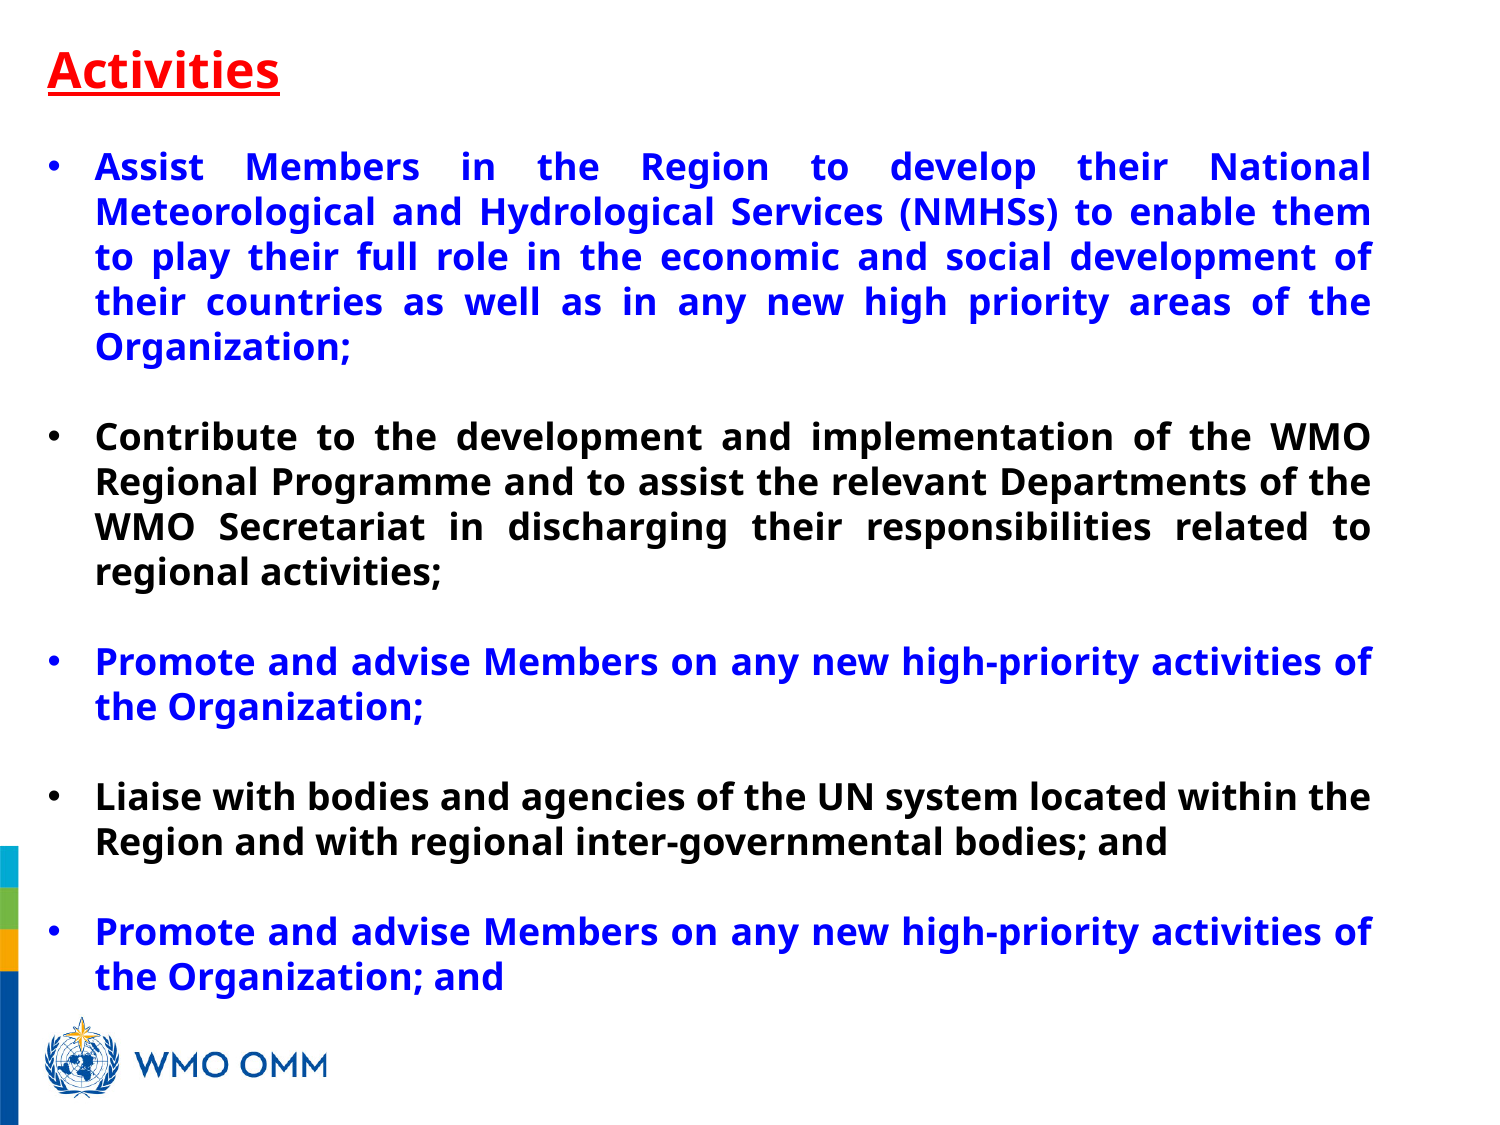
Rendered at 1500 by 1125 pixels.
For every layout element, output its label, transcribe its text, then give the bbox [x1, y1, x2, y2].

picture [0, 845, 327, 1125]
text_box Activities Assist Members in the Region to develop their National Meteorological and Hydrological Services (NMHSs) to enable them to play their full role in the economic and social development of their countries as well as in any new high priority areas of the Organization; Contribute to the development and implementation of the WMO Regional Programme and to assist the relevant Departments of the WMO Secretariat in discharging their responsibilities related to regional activities; Promote and advise Members on any new high-priority activities of the Organization; Liaise with bodies and agencies of the UN system located within the Region and with regional inter-governmental bodies; and Promote and advise Members on any new high-priority activities of the Organization; and [33, 30, 1388, 1051]
